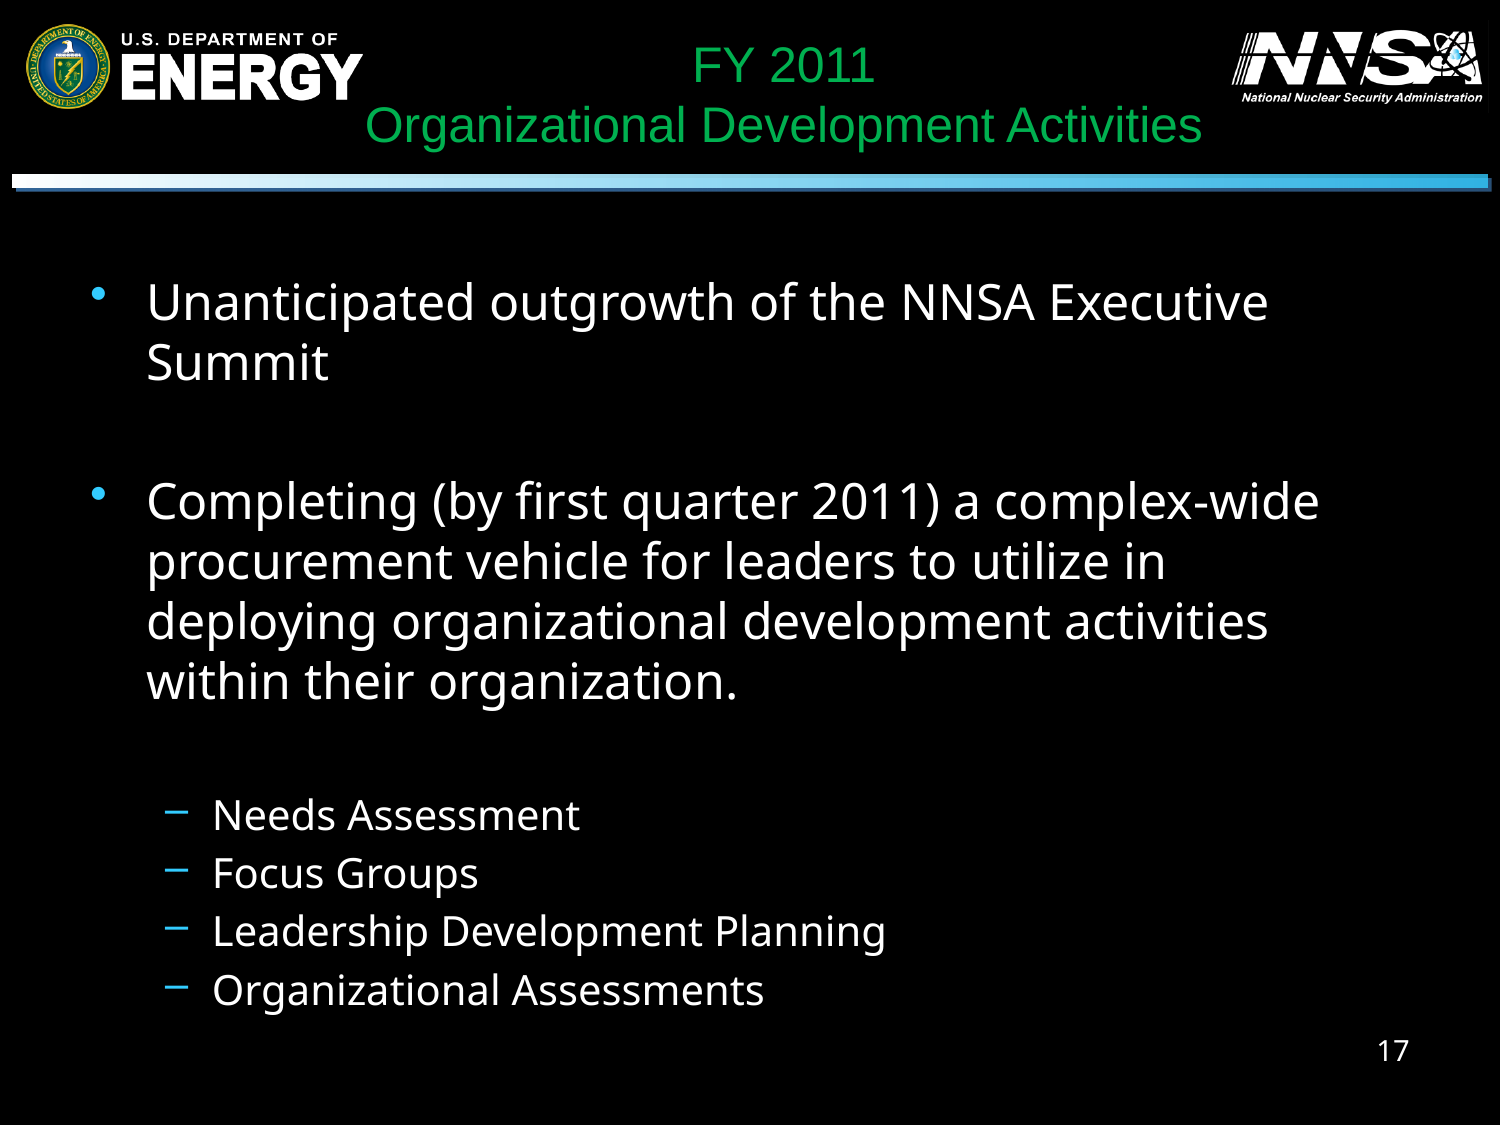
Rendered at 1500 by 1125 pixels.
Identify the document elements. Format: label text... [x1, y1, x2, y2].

picture [26, 24, 349, 109]
text_box FY 2011 Organizational Development Activities [349, 24, 1219, 160]
picture [1224, 20, 1489, 113]
slide_number 17 [1074, 1024, 1426, 1103]
list Unanticipated outgrowth of the NNSA Executive Summit Completing (by first quarter 2011) a complex-wide procurement vehicle for leaders to utilize in deploying organizational development activities within their organization. Needs Assessment Focus Groups Leadership Development Planning Organizational Assessments [74, 262, 1426, 1006]
